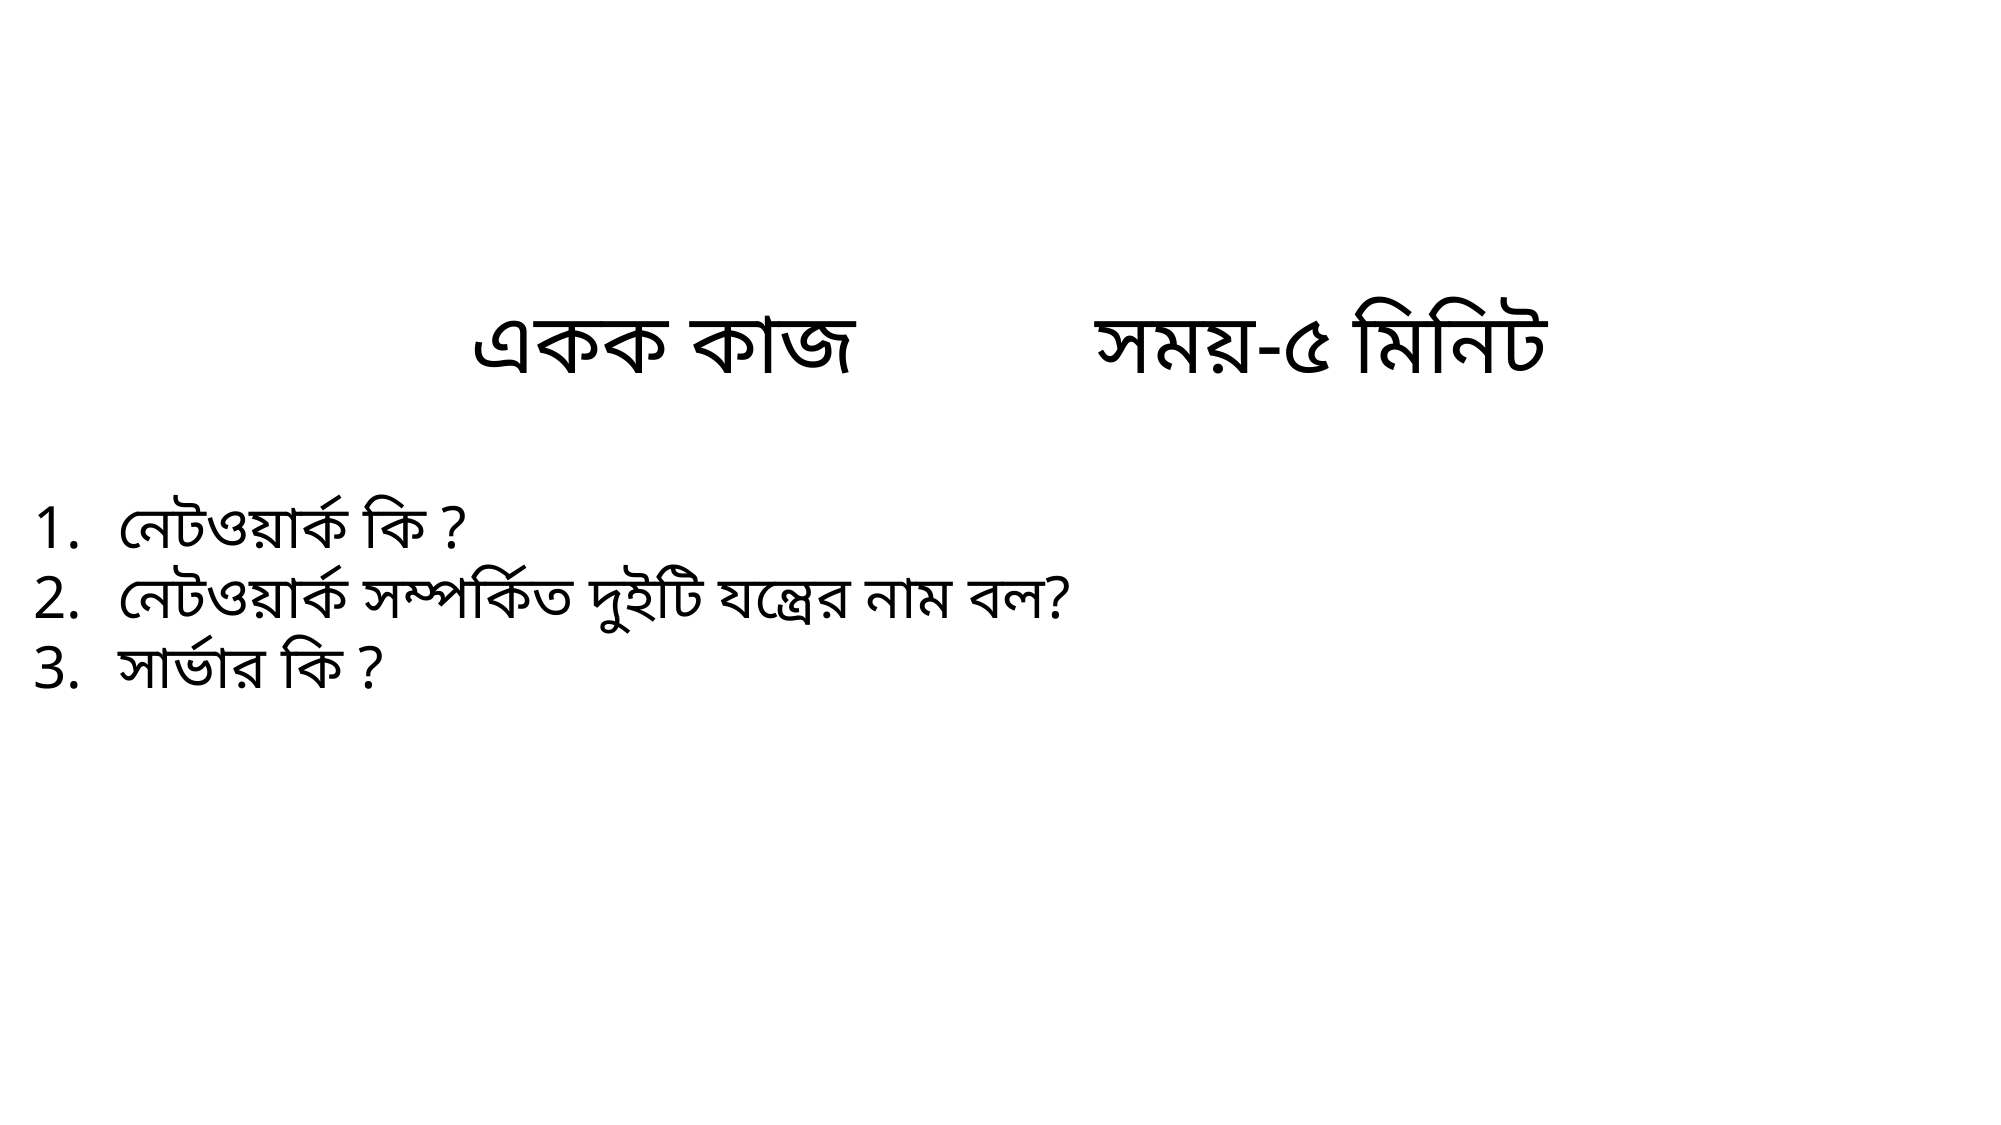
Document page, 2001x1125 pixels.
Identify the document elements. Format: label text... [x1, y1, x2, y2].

text_box একক কাজ সময়-৫ মিনিট নেটওয়ার্ক কি ? নেটওয়ার্ক সম্পর্কিত দুইটি যন্ত্রের নাম বল? সার্ভার কি ? [19, 282, 2000, 1058]
